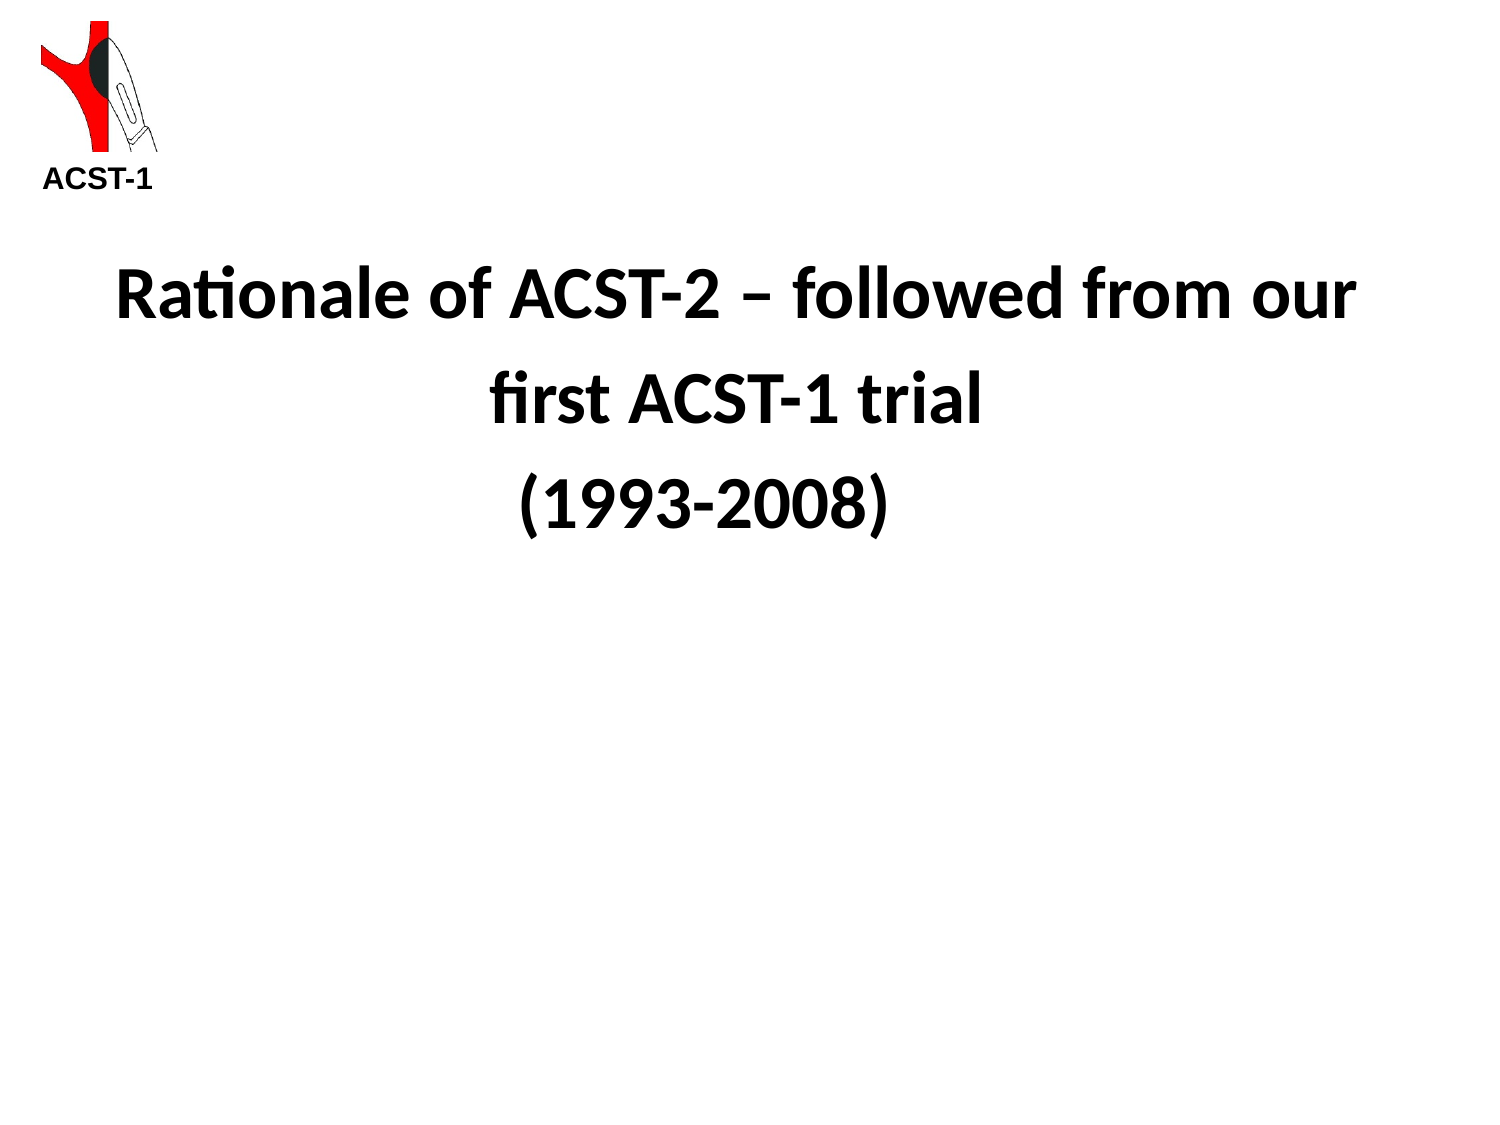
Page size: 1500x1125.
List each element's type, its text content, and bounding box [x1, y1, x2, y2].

list Rationale of ACST-2 – followed from our first ACST-1 trial (1993-2008) [49, 235, 1442, 912]
picture [40, 21, 160, 152]
text_box ACST-1 [42, 160, 161, 197]
